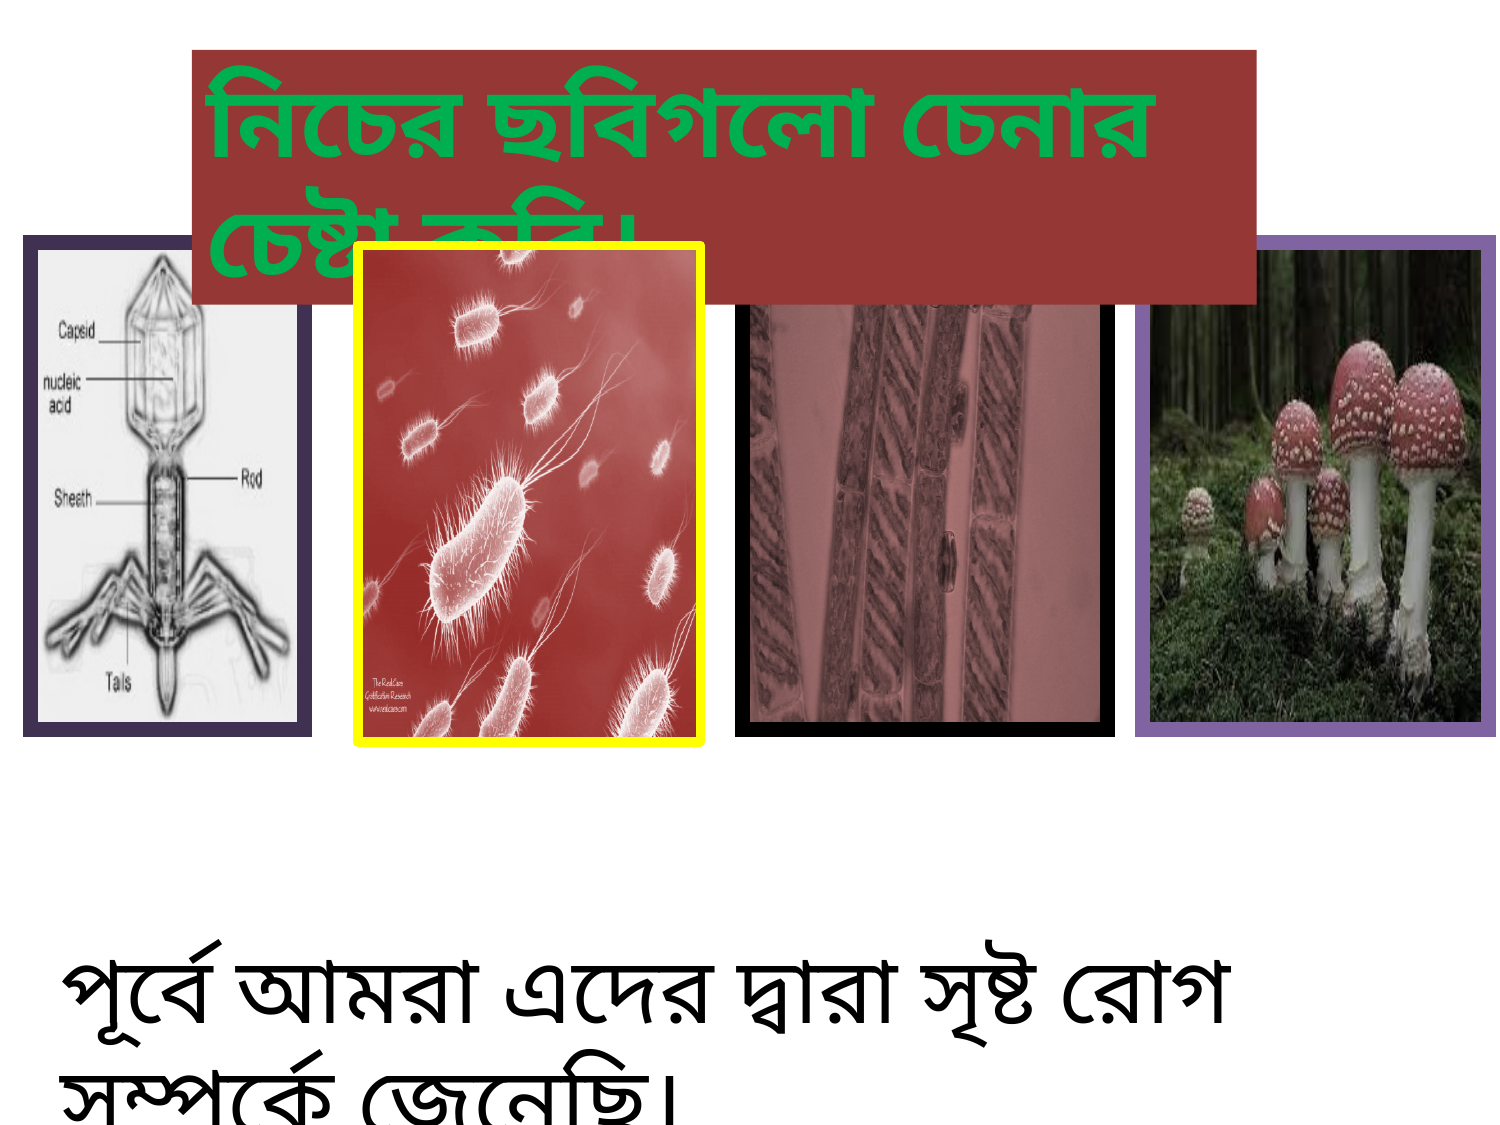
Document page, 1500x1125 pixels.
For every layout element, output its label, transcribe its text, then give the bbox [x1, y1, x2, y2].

picture [362, 249, 697, 738]
picture [749, 249, 1101, 723]
text_box পূর্বে আমরা এদের দ্বারা সৃষ্ট রোগ সম্পর্কে জেনেছি। [46, 924, 1485, 1125]
picture [1149, 249, 1482, 723]
picture [37, 249, 298, 723]
text_box নিচের ছবিগলো চেনার চেষ্টা করি। [191, 49, 1257, 305]
